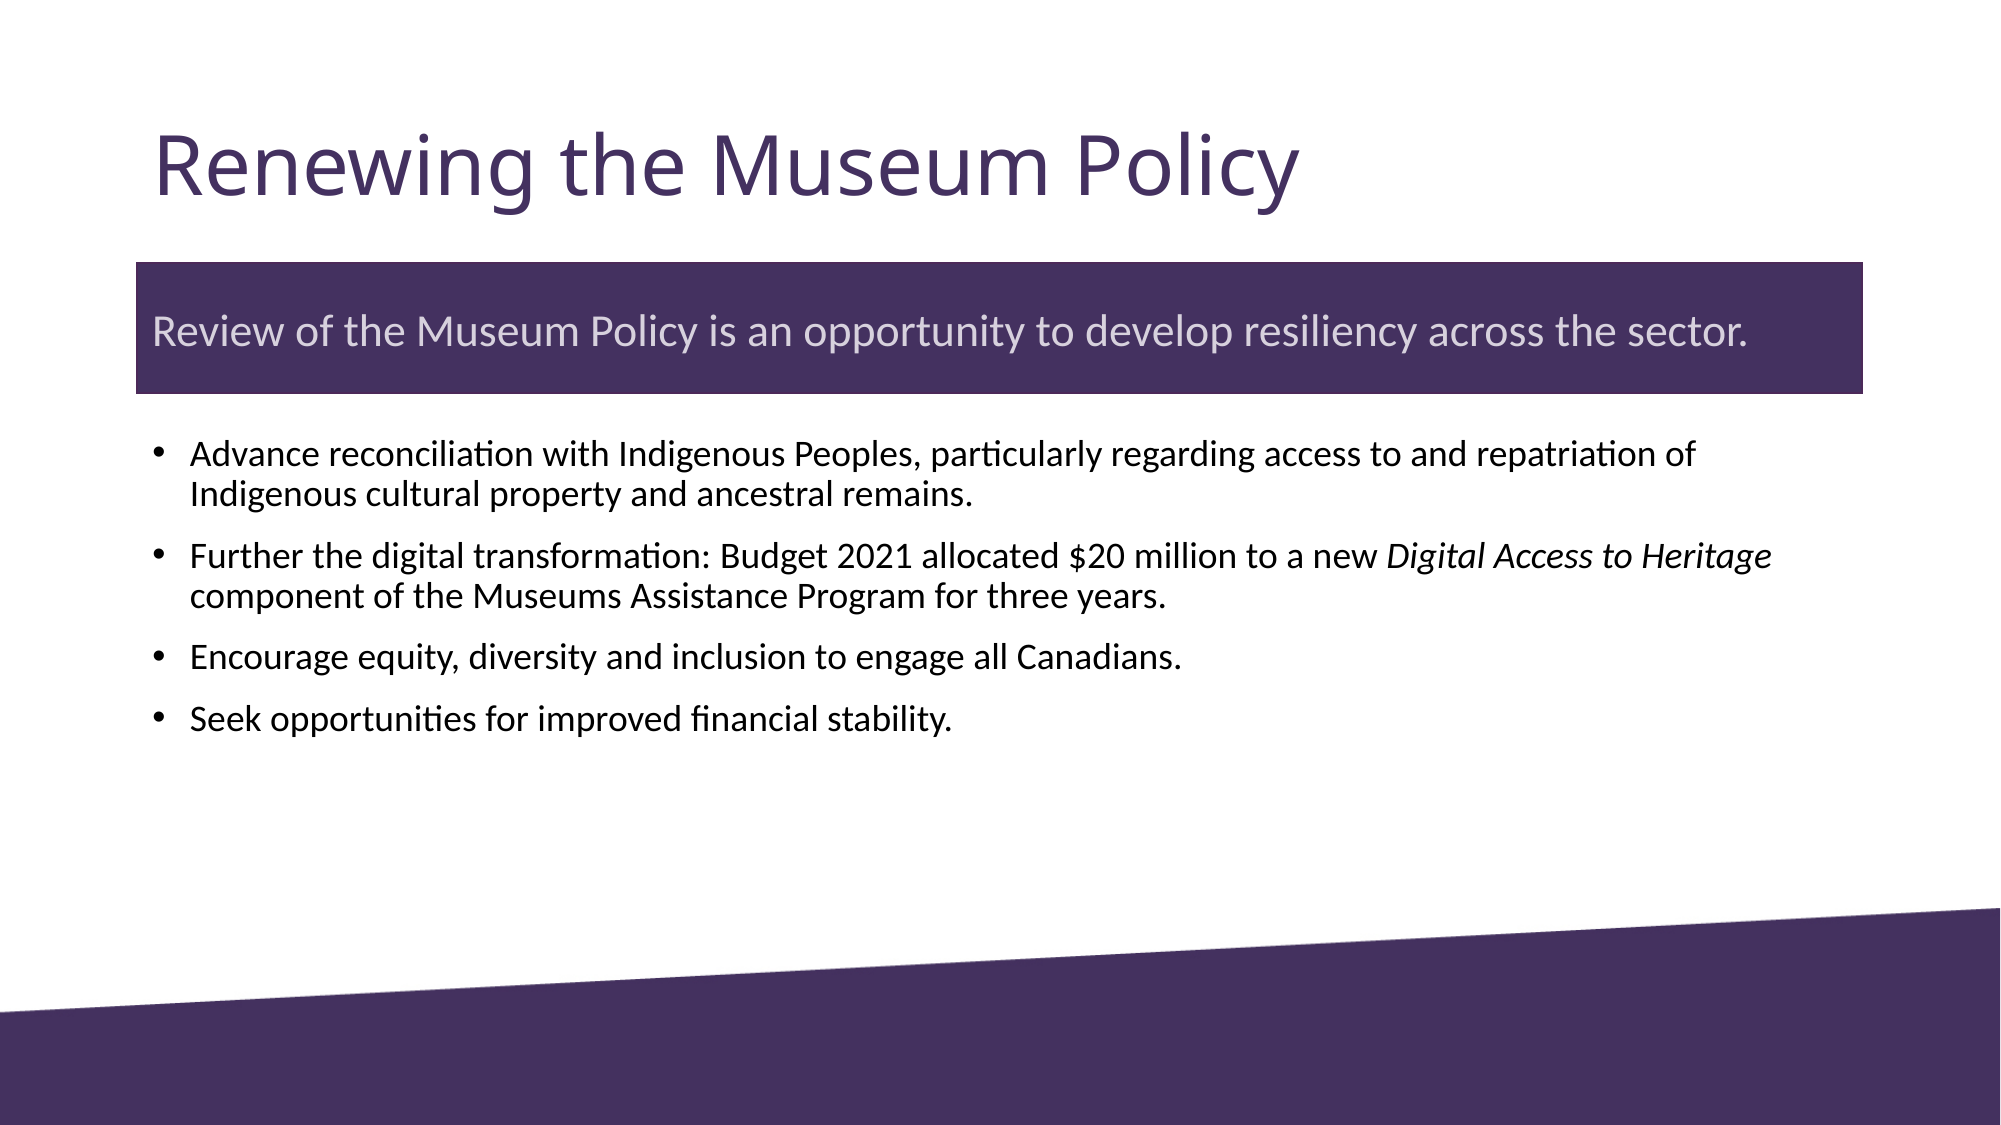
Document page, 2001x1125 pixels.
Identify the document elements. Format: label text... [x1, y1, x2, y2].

list Advance reconciliation with Indigenous Peoples, particularly regarding access to and repatriation of Indigenous cultural property and ancestral remains. Further the digital transformation: Budget 2021 allocated $20 million to a new Digital Access to Heritage component of the Museums Assistance Program for three years. Encourage equity, diversity and inclusion to engage all Canadians. Seek opportunities for improved financial stability. [137, 394, 1863, 917]
title Renewing the Museum Policy [137, 59, 1863, 262]
picture [0, 0, 2001, 1125]
text_box Review of the Museum Policy is an opportunity to develop resiliency across the sector. [136, 262, 1863, 394]
